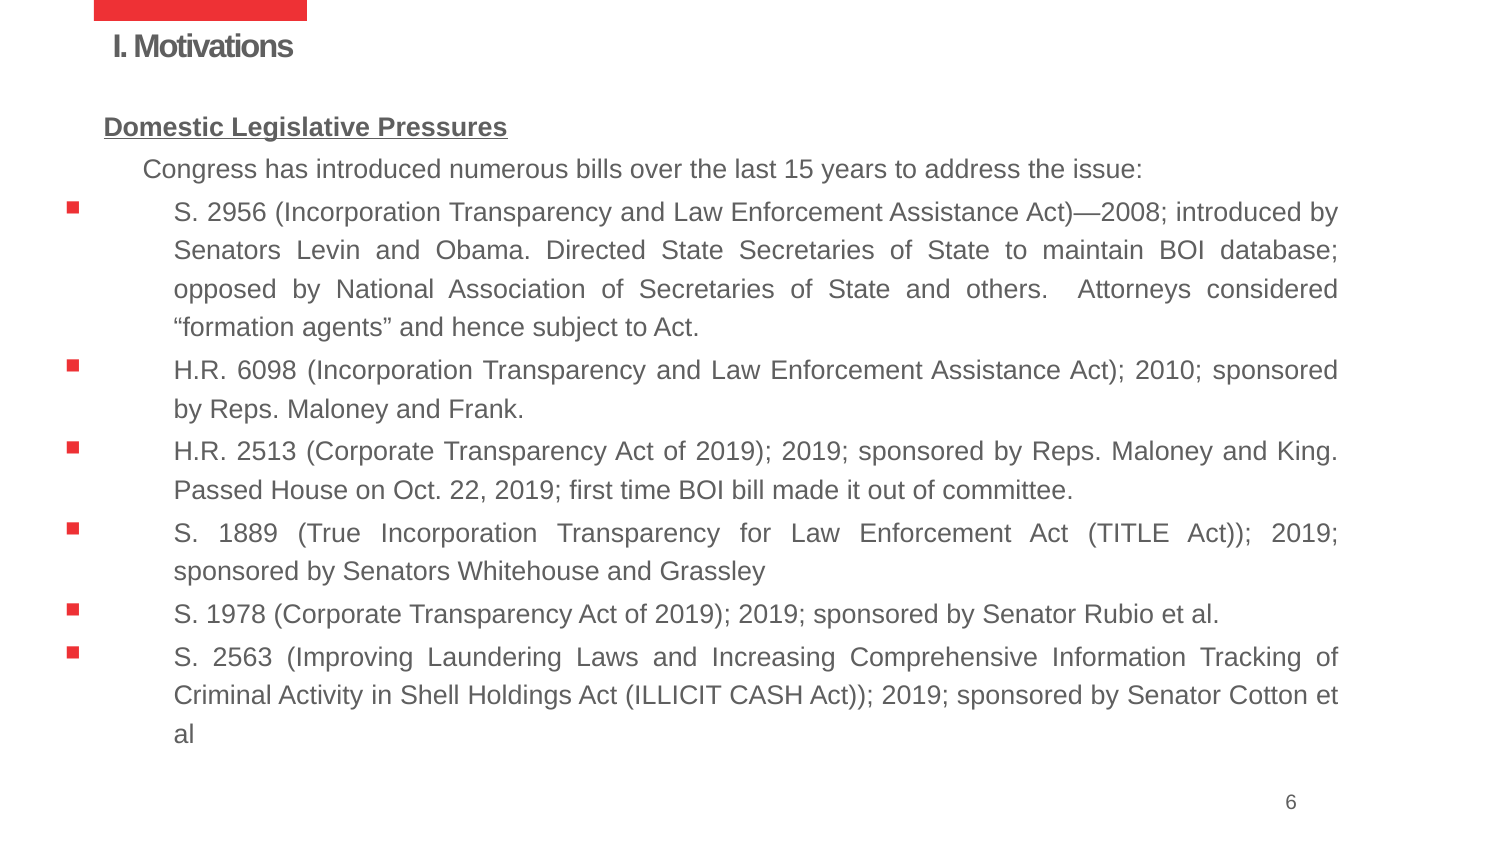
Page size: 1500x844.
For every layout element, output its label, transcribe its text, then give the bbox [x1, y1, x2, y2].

list Domestic Legislative Pressures Congress has introduced numerous bills over the last 15 years to address the issue: S. 2956 (Incorporation Transparency and Law Enforcement Assistance Act)—2008; introduced by Senators Levin and Obama. Directed State Secretaries of State to maintain BOI database; opposed by National Association of Secretaries of State and others. Attorneys considered “formation agents” and hence subject to Act. H.R. 6098 (Incorporation Transparency and Law Enforcement Assistance Act); 2010; sponsored by Reps. Maloney and Frank. H.R. 2513 (Corporate Transparency Act of 2019); 2019; sponsored by Reps. Maloney and King. Passed House on Oct. 22, 2019; first time BOI bill made it out of committee. S. 1889 (True Incorporation Transparency for Law Enforcement Act (TITLE Act)); 2019; sponsored by Senators Whitehouse and Grassley S. 1978 (Corporate Transparency Act of 2019); 2019; sponsored by Senator Rubio et al. S. 2563 (Improving Laundering Laws and Increasing Comprehensive Information Tracking of Criminal Activity in Shell Holdings Act (ILLICIT CASH Act)); 2019; sponsored by Senator Cotton et al [64, 102, 1341, 768]
slide_number 6 [1221, 778, 1297, 824]
title I. Motivations [112, 29, 1431, 104]
